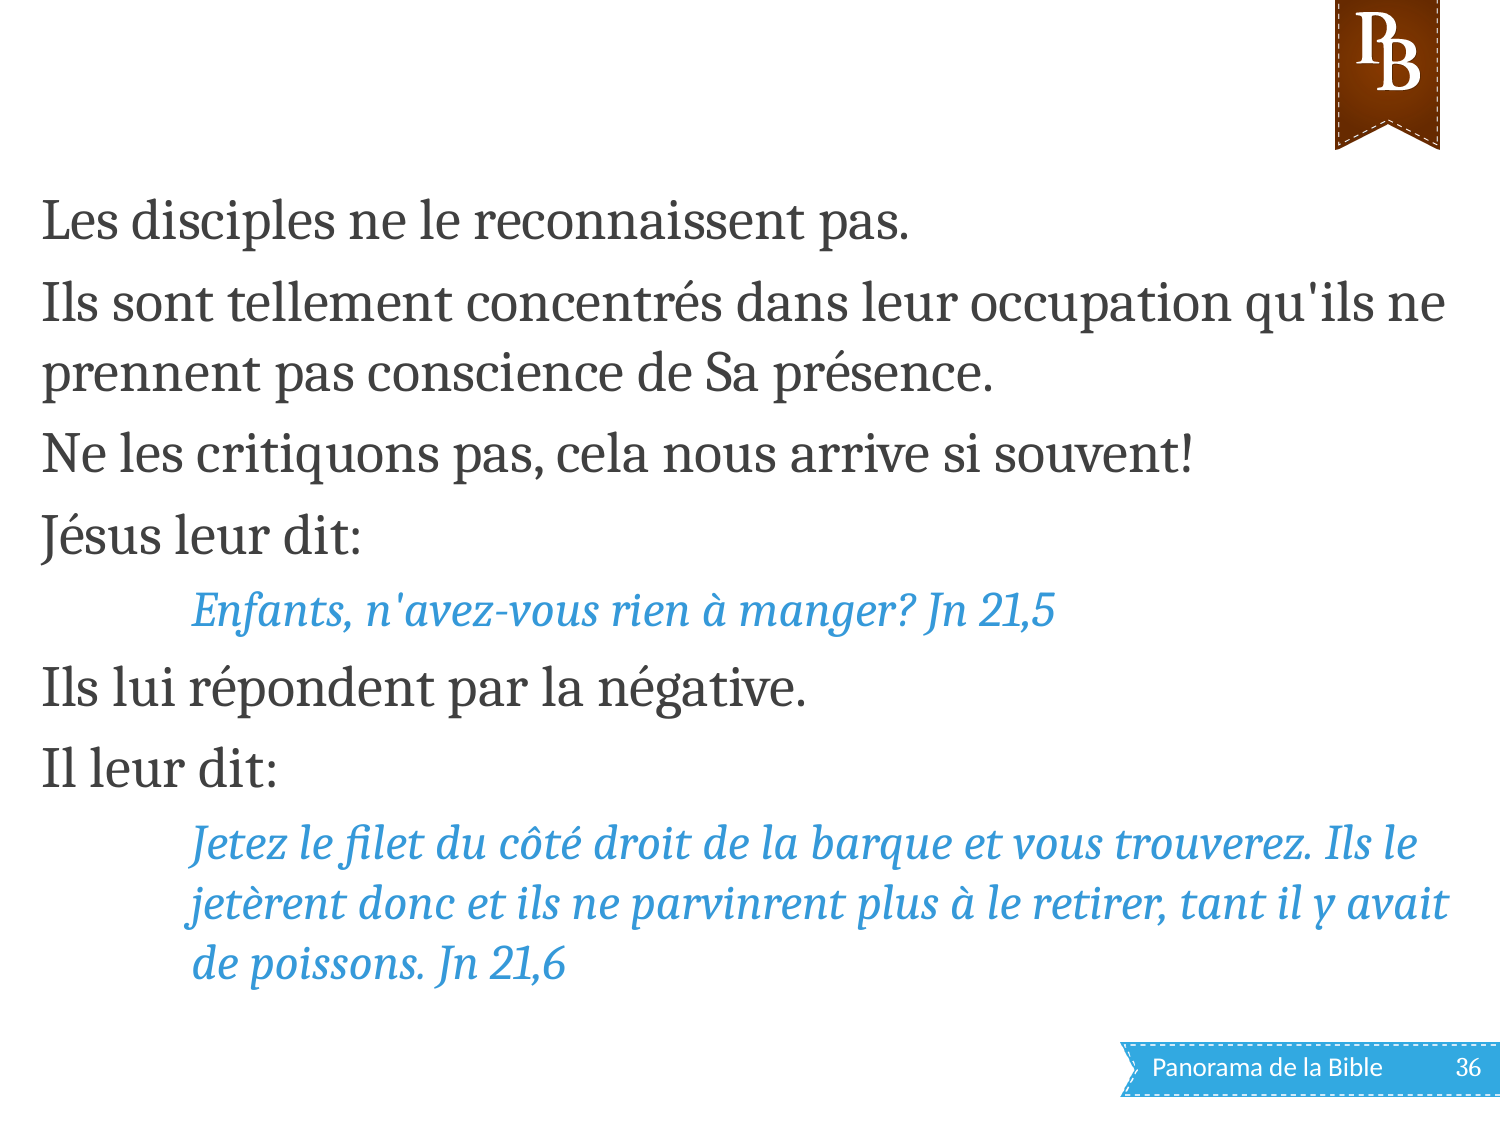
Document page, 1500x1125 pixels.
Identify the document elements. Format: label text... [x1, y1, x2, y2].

list Les disciples ne le reconnaissent pas. Ils sont tellement concentrés dans leur occupation qu'ils ne prennent pas conscience de Sa présence. Ne les critiquons pas, cela nous arrive si souvent! Jésus leur dit: Enfants, n'avez-vous rien à manger? Jn 21,5 Ils lui répondent par la négative. Il leur dit: Jetez le filet du côté droit de la barque et vous trouverez. Ils le jetèrent donc et ils ne parvinrent plus à le retirer, tant il y avait de poissons. Jn 21,6 [26, 173, 1468, 1023]
picture [1335, 0, 1440, 150]
picture [1120, 1042, 1500, 1097]
